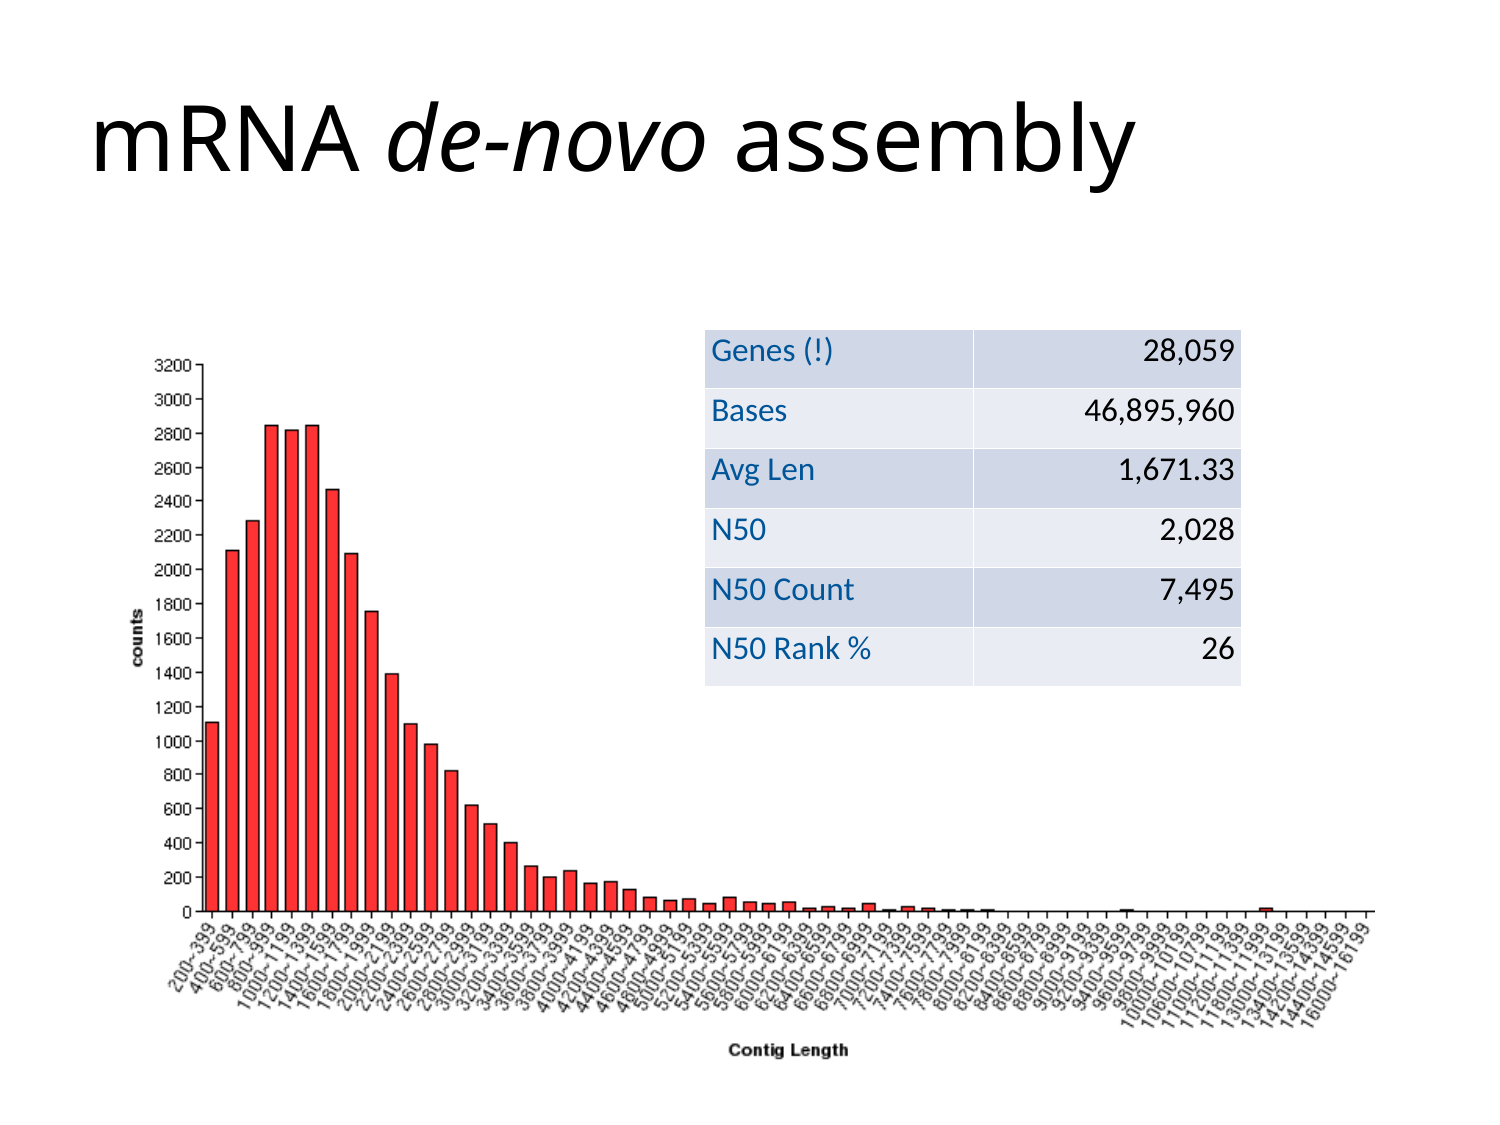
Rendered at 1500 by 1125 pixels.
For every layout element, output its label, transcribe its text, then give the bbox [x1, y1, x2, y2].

text_box mRNA de-novo assembly [74, 44, 1425, 233]
picture [124, 324, 1375, 1076]
